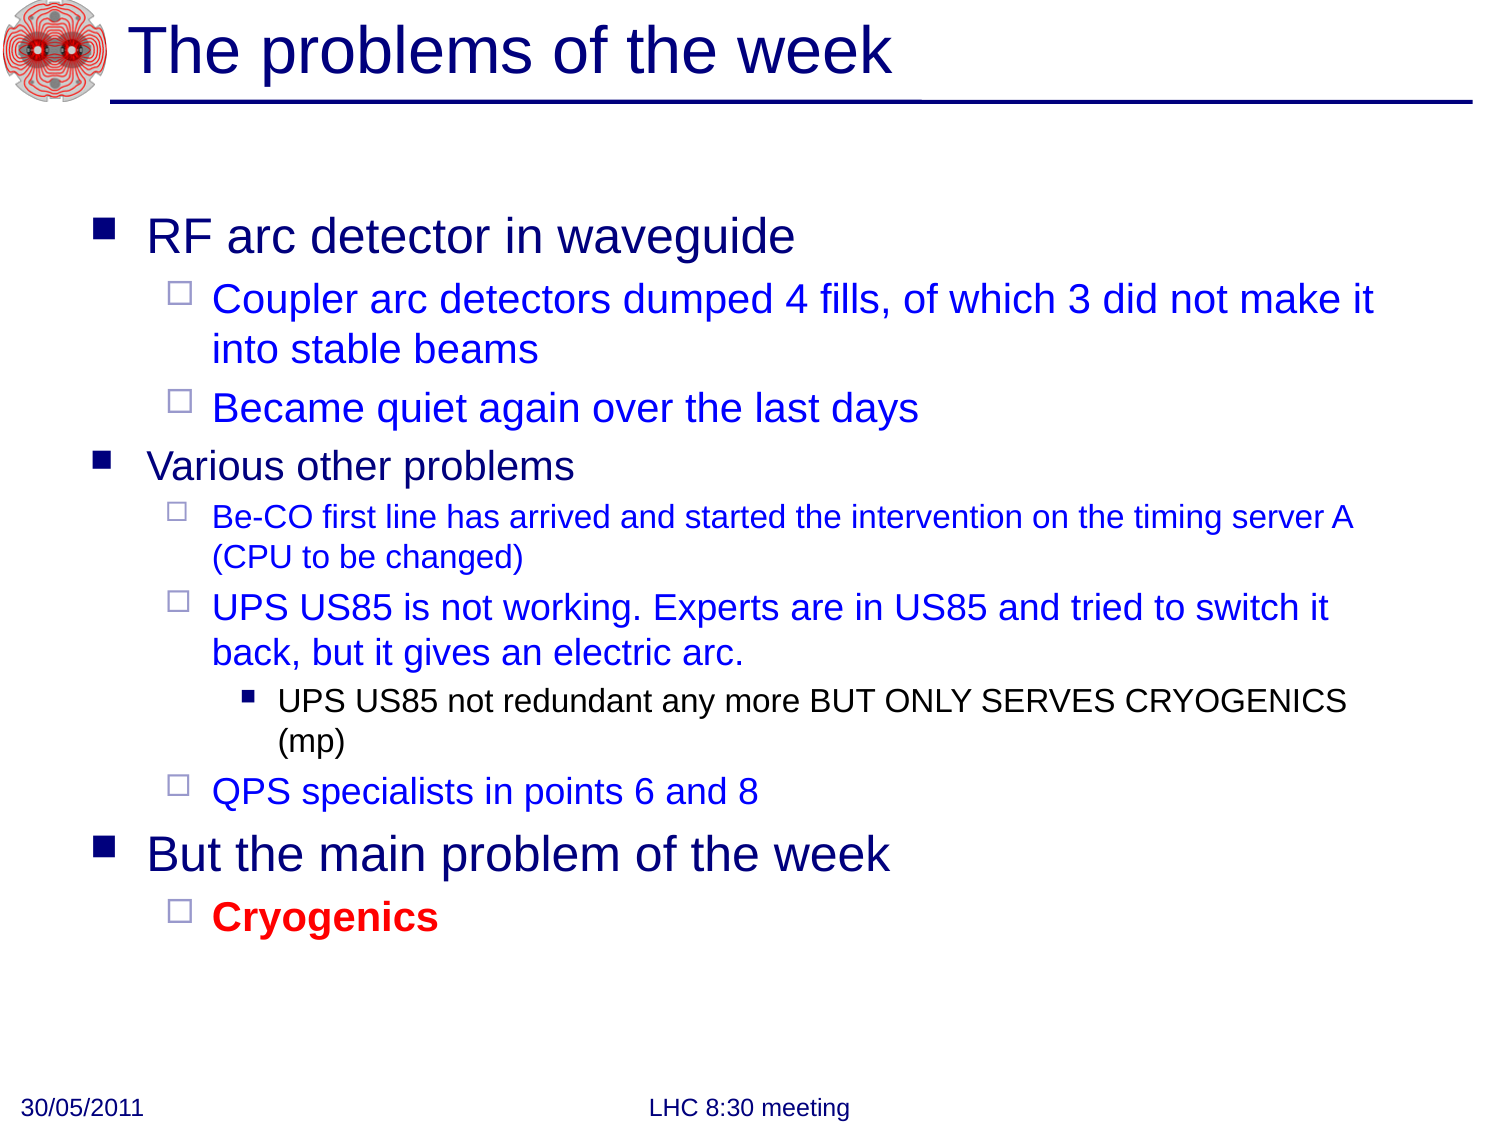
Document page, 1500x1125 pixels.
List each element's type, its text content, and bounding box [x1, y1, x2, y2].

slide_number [5, 1085, 356, 1125]
picture [0, 0, 108, 103]
title The problems of the week [111, 3, 1463, 91]
footer LHC 8:30 meeting [512, 1087, 988, 1125]
list RF arc detector in waveguide Coupler arc detectors dumped 4 fills, of which 3 did not make it into stable beams Became quiet again over the last days Various other problems Be-CO first line has arrived and started the intervention on the timing server A (CPU to be changed) UPS US85 is not working. Experts are in US85 and tried to switch it back, but it gives an electric arc. UPS US85 not redundant any more BUT ONLY SERVES CRYOGENICS (mp) QPS specialists in points 6 and 8 But the main problem of the week Cryogenics [74, 196, 1426, 1036]
